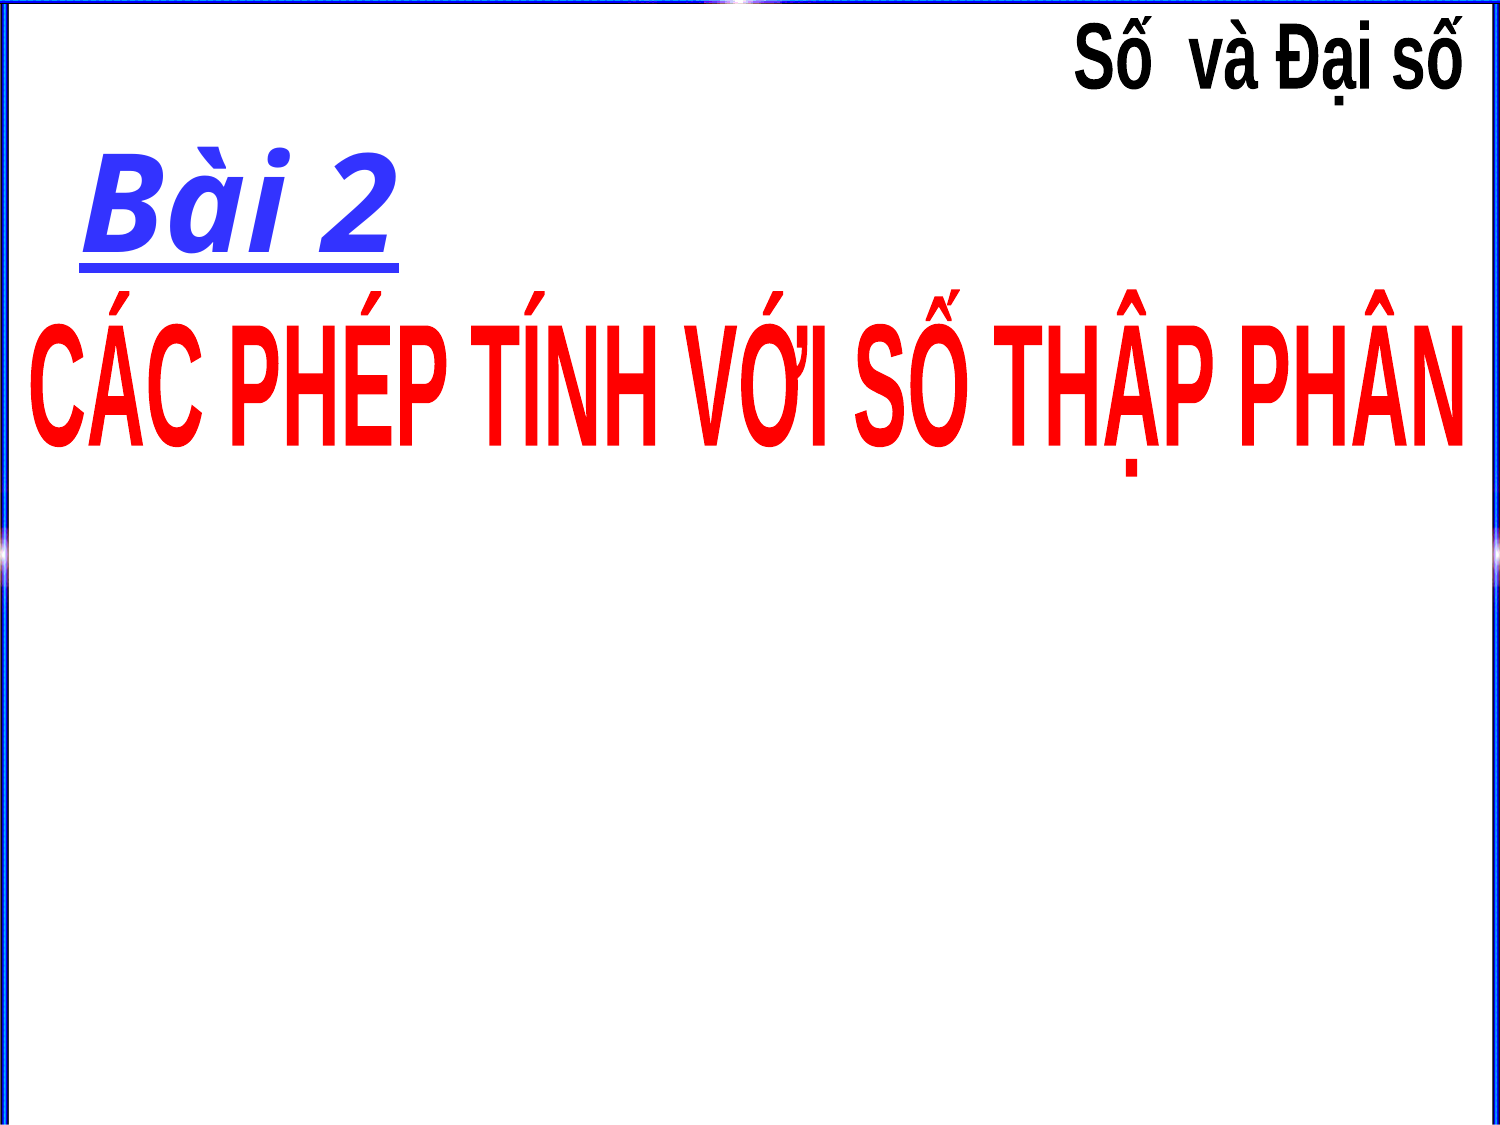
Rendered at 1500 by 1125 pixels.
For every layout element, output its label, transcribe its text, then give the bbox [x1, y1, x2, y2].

text_box Bài 2 [64, 107, 478, 288]
picture [0, 0, 1500, 1125]
